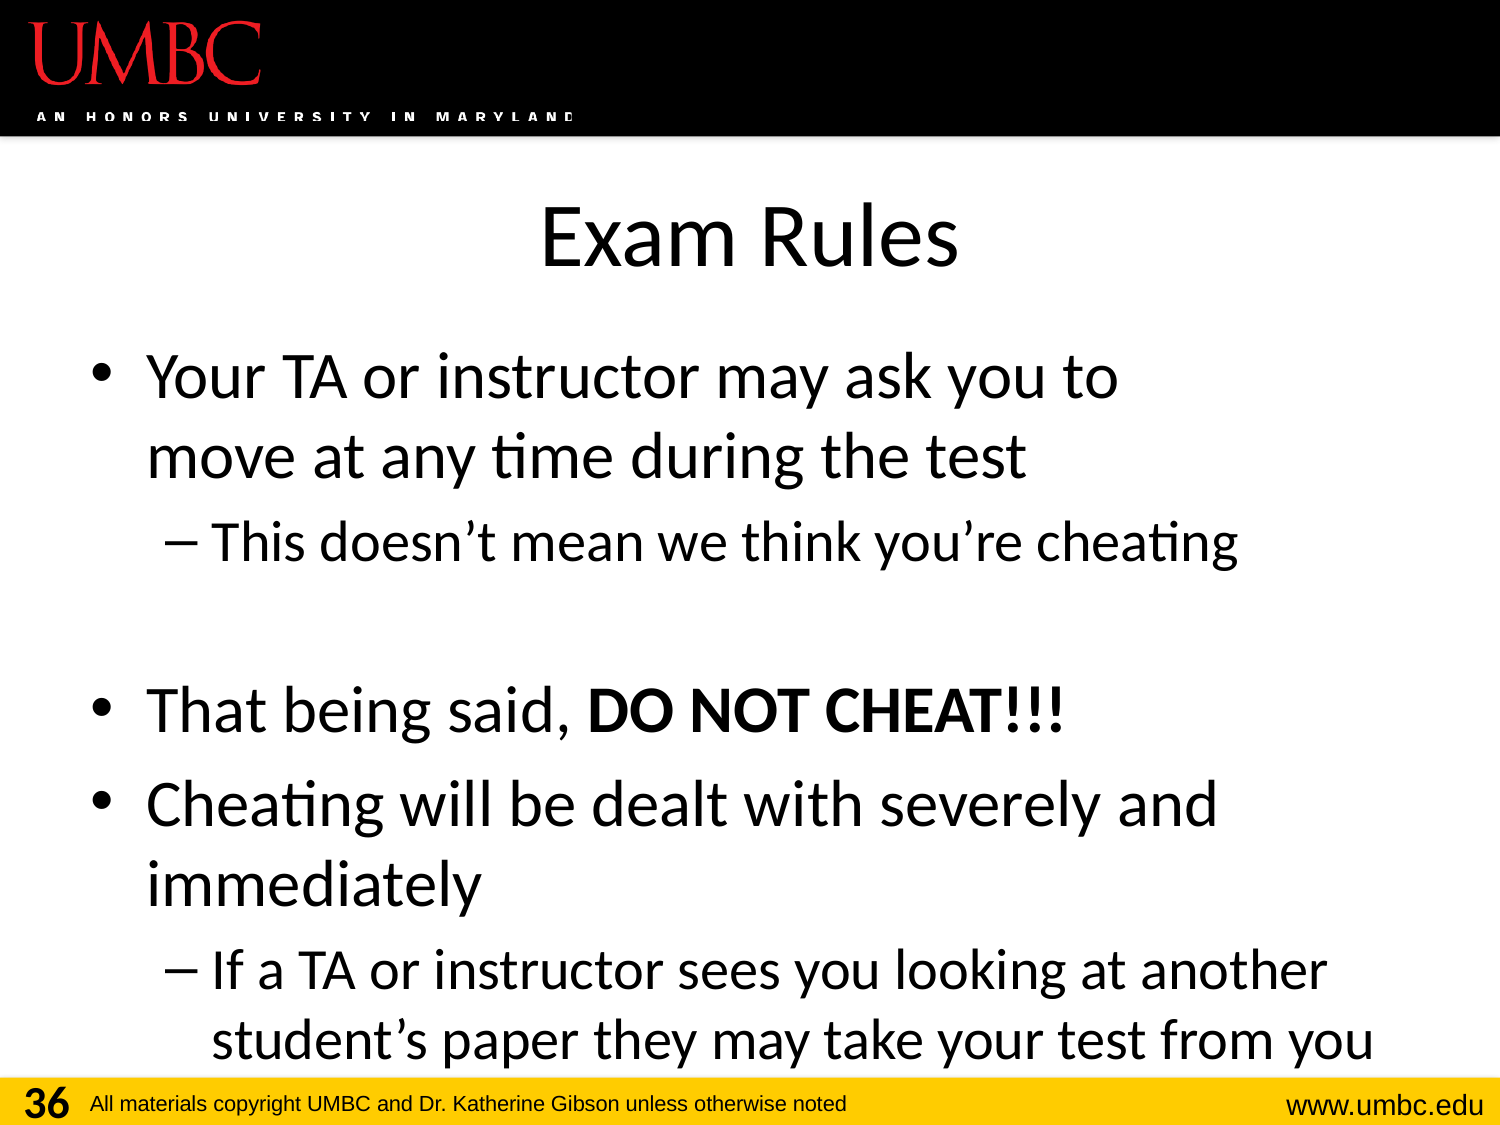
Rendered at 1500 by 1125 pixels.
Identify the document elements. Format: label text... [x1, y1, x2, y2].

slide_number 36 [0, 1065, 94, 1125]
title Exam Rules [75, 136, 1425, 324]
list Your TA or instructor may ask you to move at any time during the test This doesn’t mean we think you’re cheating That being said, DO NOT CHEAT!!! Cheating will be dealt with severely and immediately If a TA or instructor sees you looking at another student’s paper they may take your test from you [75, 324, 1425, 1066]
